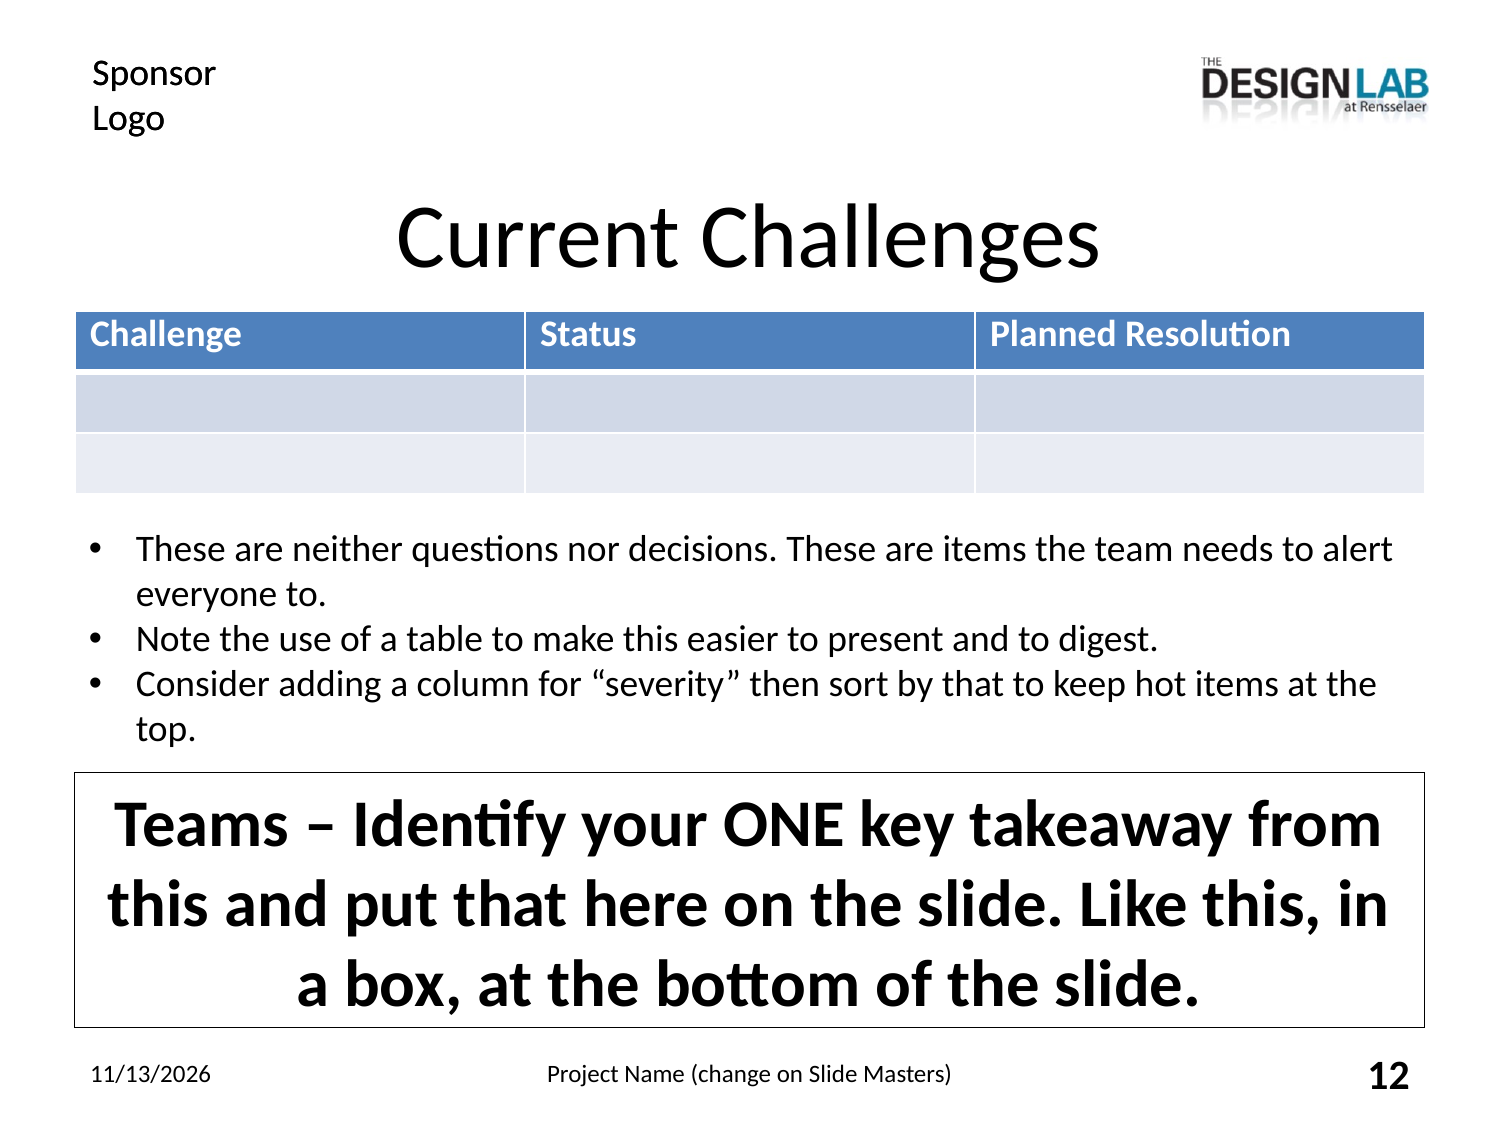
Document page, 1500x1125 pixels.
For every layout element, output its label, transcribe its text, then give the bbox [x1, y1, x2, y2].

table_header Planned Resolution [976, 312, 1424, 369]
table_cell [976, 375, 1424, 432]
title Current Challenges [75, 168, 1425, 292]
slide_number 12 [1074, 1042, 1425, 1103]
table_header Challenge [76, 312, 524, 369]
table_header Status [526, 312, 974, 369]
footer Project Name (change on Slide Masters) [512, 1042, 988, 1103]
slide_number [75, 1042, 425, 1103]
picture [1201, 57, 1429, 131]
table_cell [76, 375, 524, 432]
table_cell [976, 434, 1424, 493]
text_box These are neither questions nor decisions. These are items the team needs to alert everyone to. Note the use of a table to make this easier to present and to digest. Consider adding a column for “severity” then sort by that to keep hot items at the top. [74, 517, 1425, 757]
table_cell [76, 434, 524, 493]
text_box Teams – Identify your ONE key takeaway from this and put that here on the slide. Like this, in a box, at the bottom of the slide. [74, 772, 1425, 1028]
table_cell [526, 375, 974, 432]
table_cell [526, 434, 974, 493]
